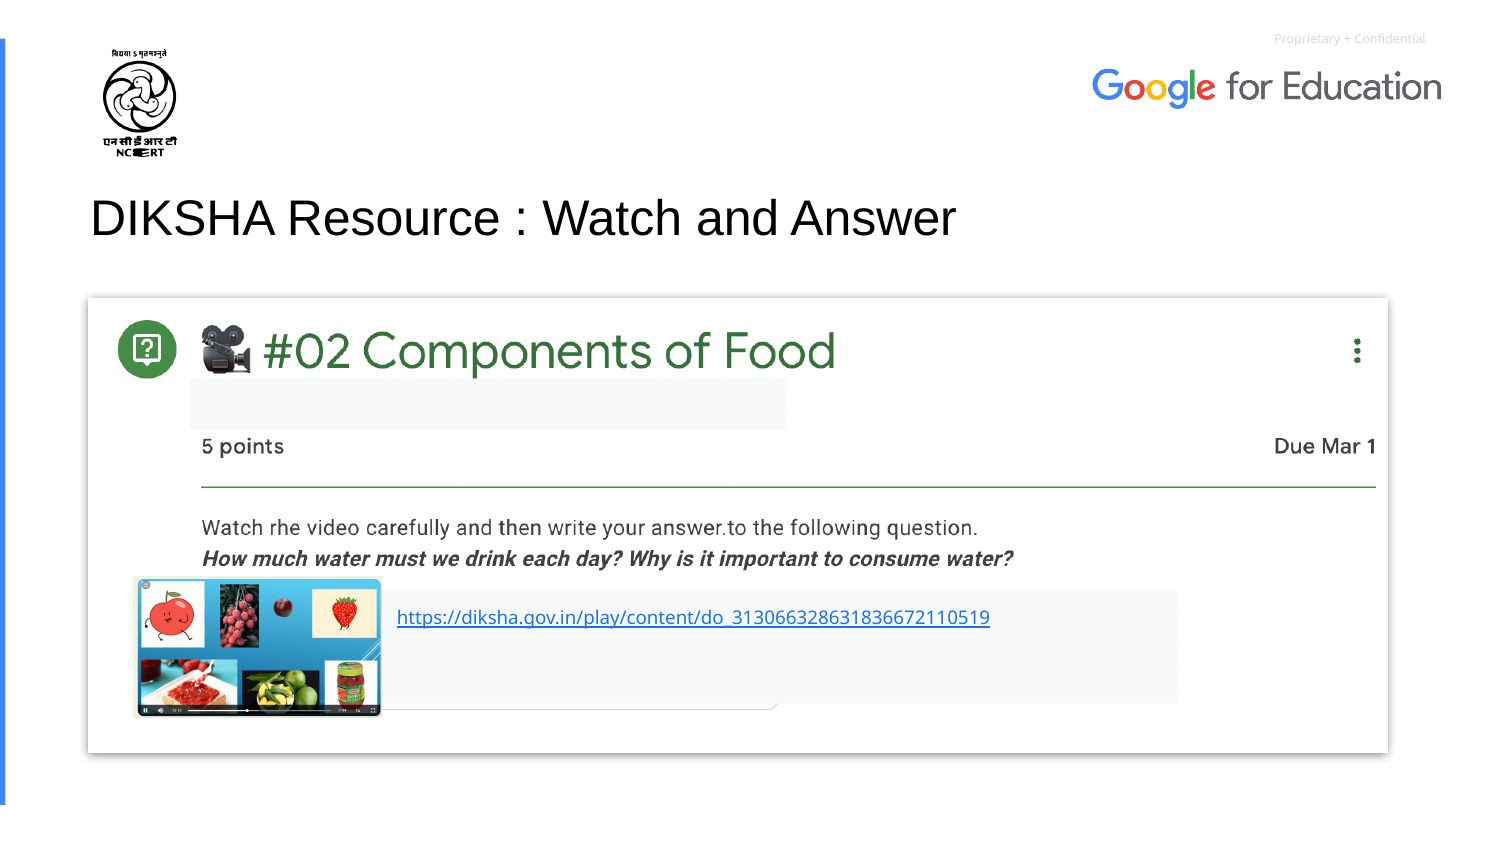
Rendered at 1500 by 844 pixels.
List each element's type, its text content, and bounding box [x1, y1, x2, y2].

picture [88, 298, 1388, 754]
title DIKSHA Resource : Watch and Answer [75, 137, 1344, 294]
picture [1062, 37, 1471, 131]
picture [103, 49, 177, 137]
